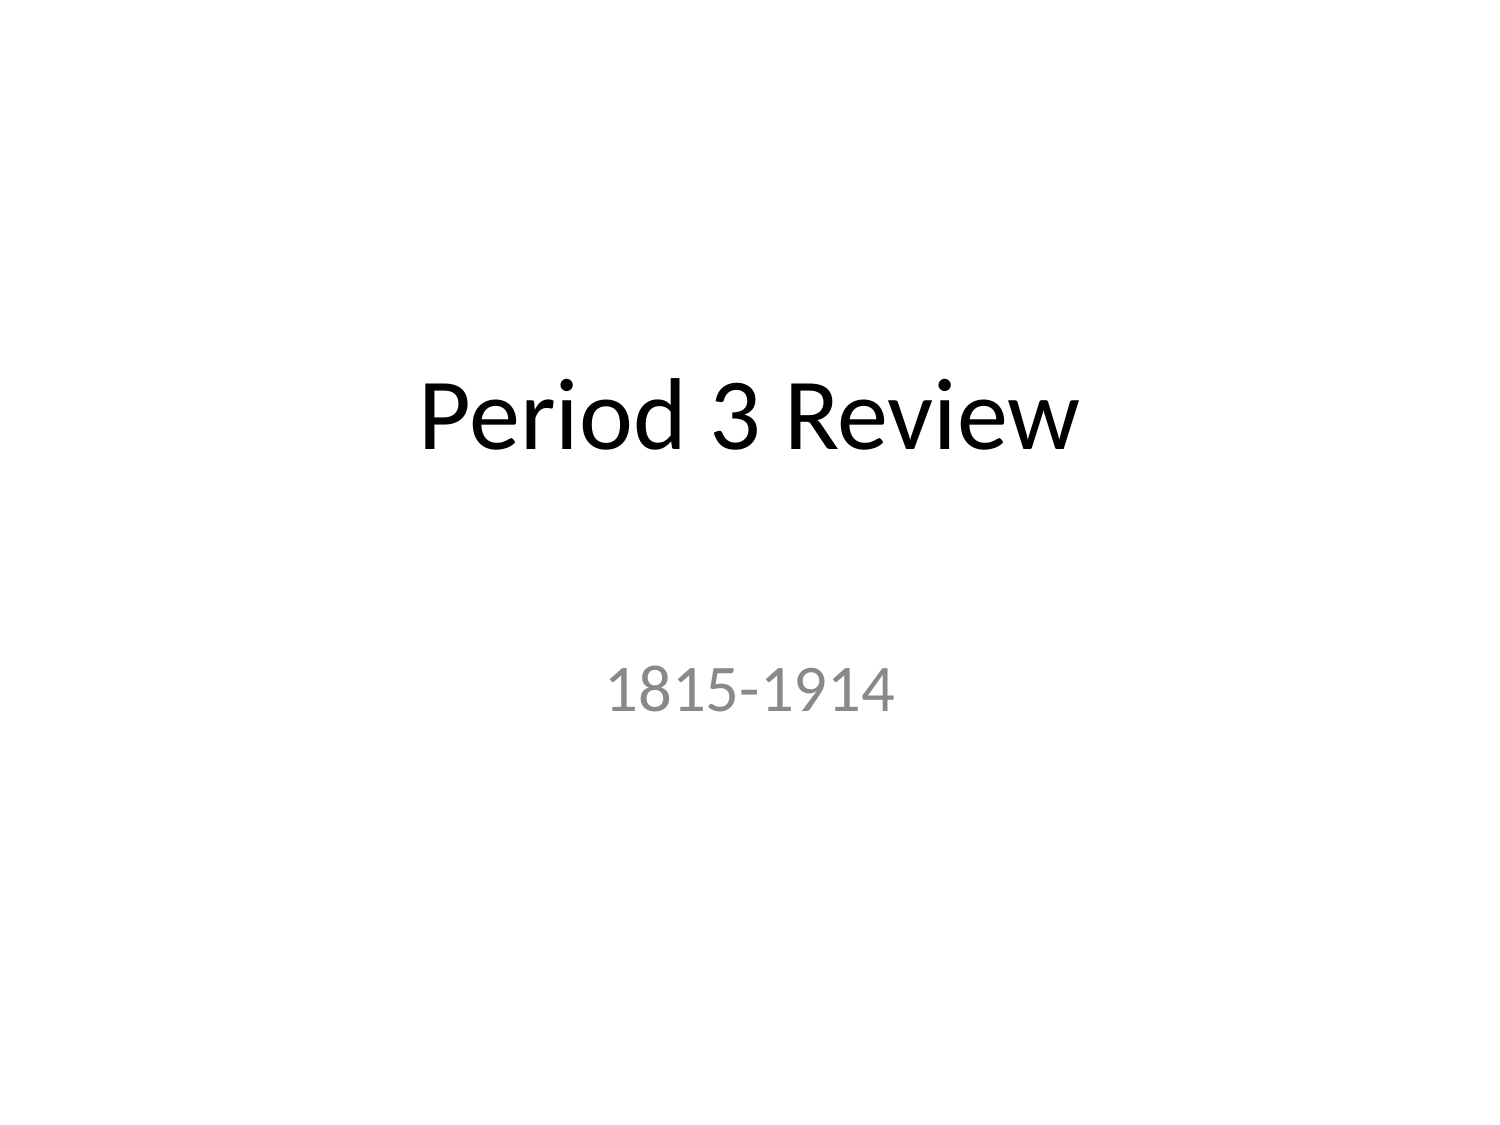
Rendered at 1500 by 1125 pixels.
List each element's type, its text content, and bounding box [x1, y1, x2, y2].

title Period 3 Review [112, 349, 1388, 591]
subtitle 1815-1914 [225, 637, 1275, 925]
